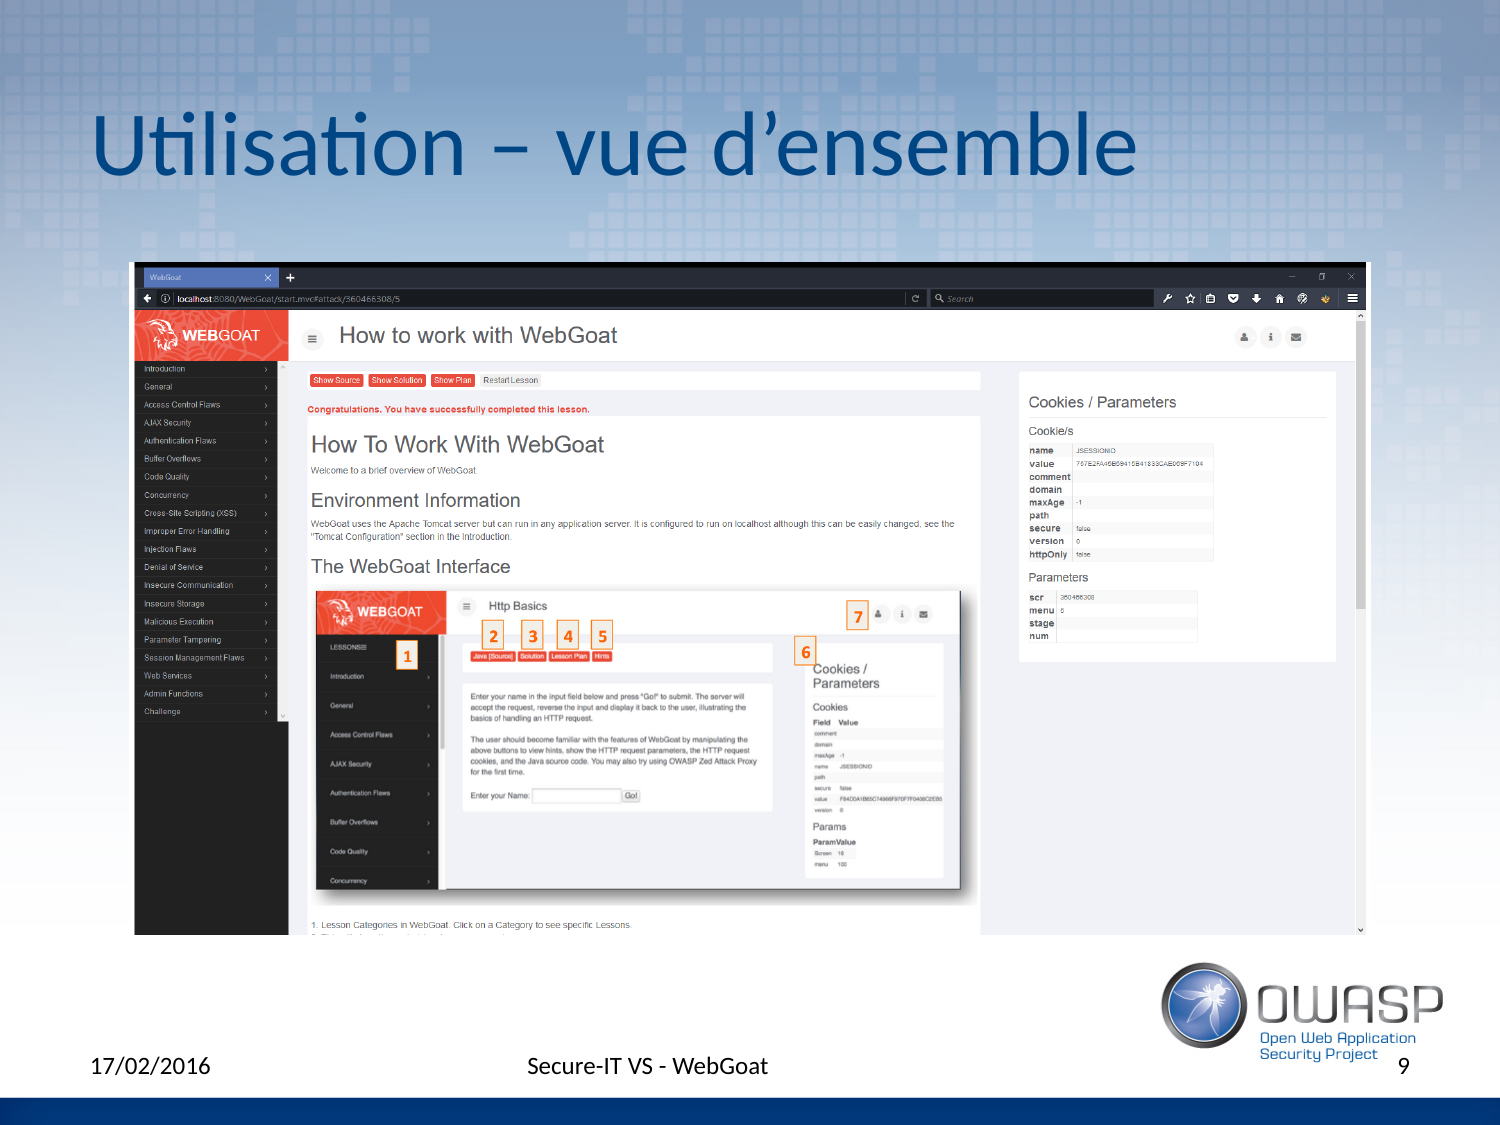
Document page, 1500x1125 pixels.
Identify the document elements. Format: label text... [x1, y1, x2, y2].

title Utilisation – vue d’ensemble [75, 45, 1425, 233]
footer Secure-IT VS - WebGoat [512, 1042, 988, 1103]
slide_number 9 [1074, 1042, 1425, 1103]
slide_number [75, 1042, 425, 1103]
picture [0, 0, 1500, 1125]
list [129, 262, 1371, 940]
